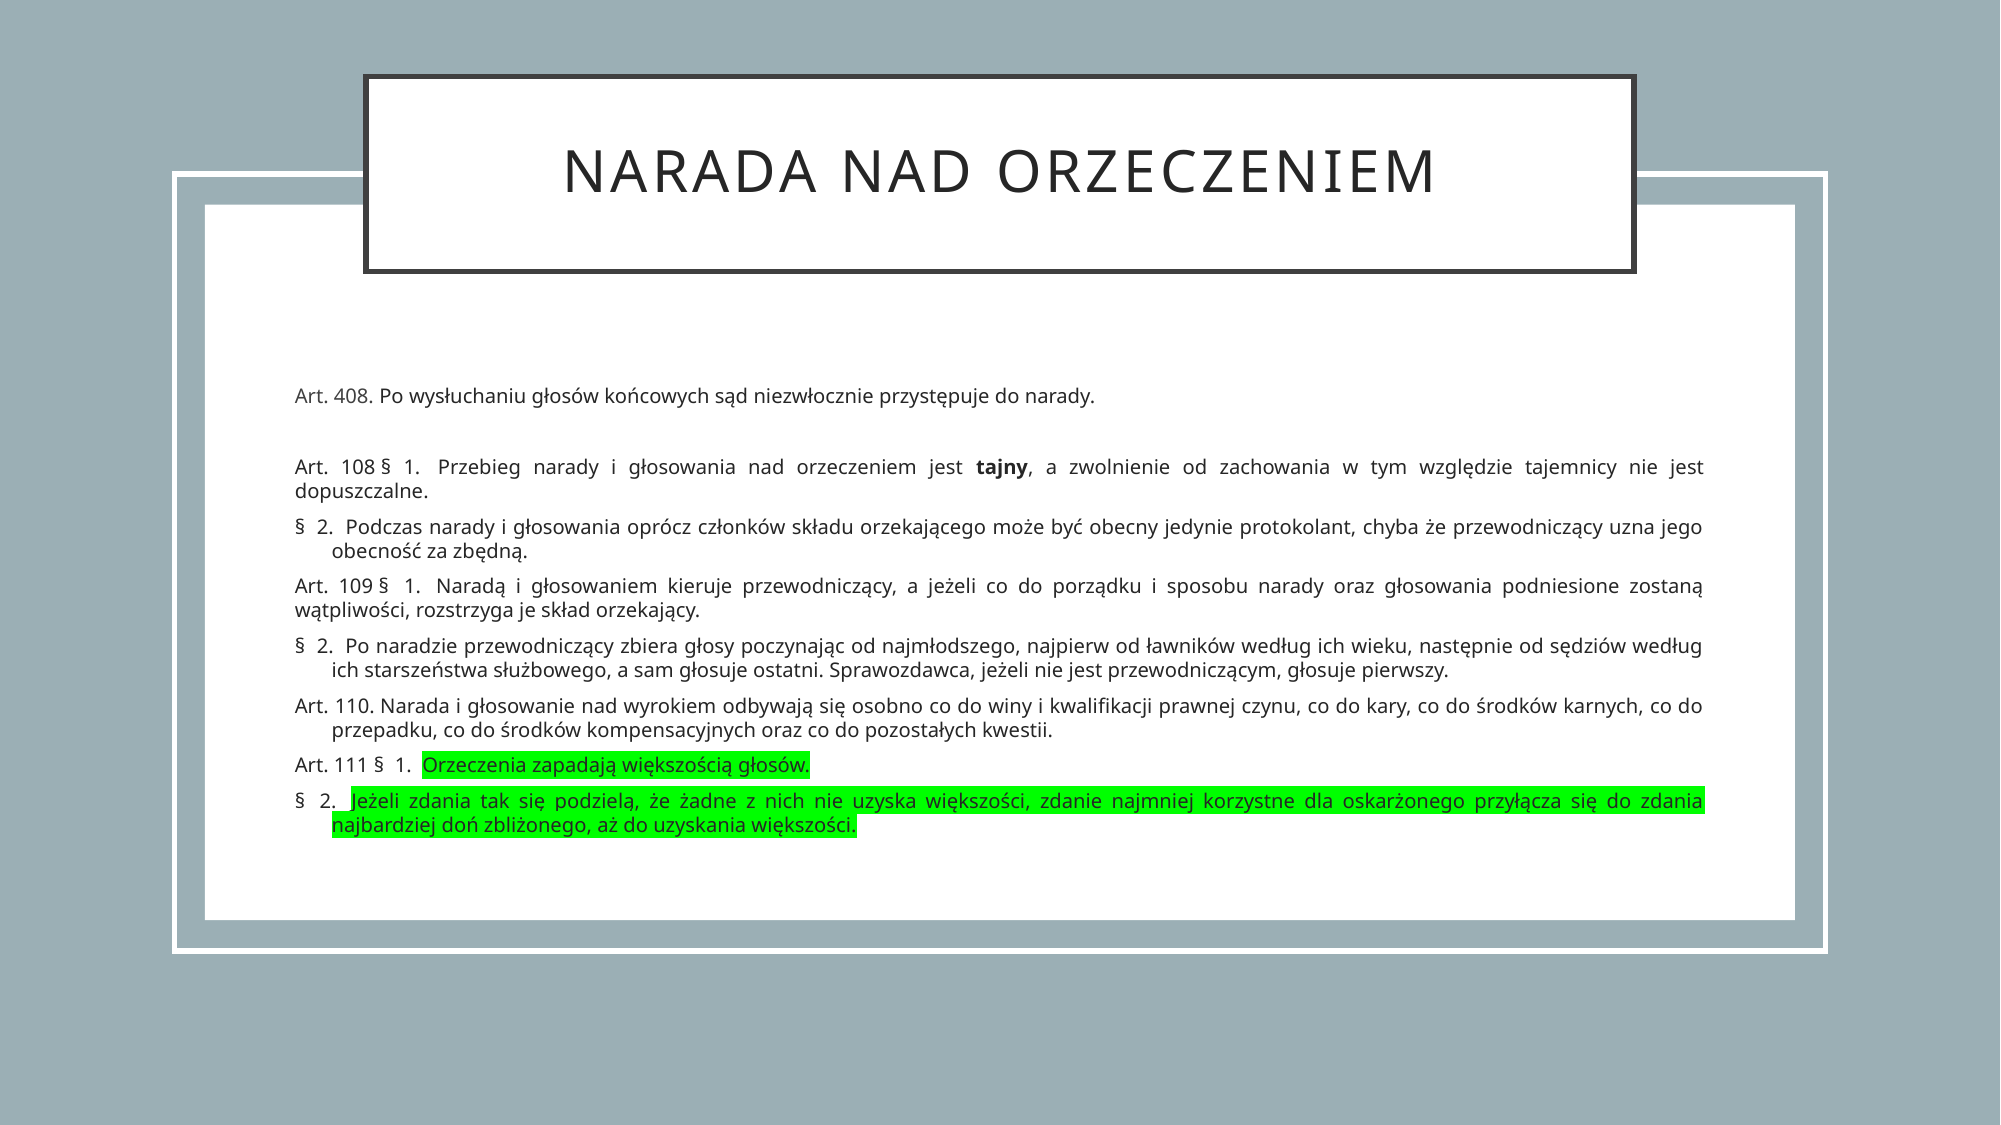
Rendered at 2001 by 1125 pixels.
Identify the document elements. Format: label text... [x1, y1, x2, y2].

title Narada nad orzeczeniem [363, 74, 1637, 274]
list Art. 408. Po wysłuchaniu głosów końcowych sąd niezwłocznie przystępuje do narady. Art. 108 § 1. Przebieg narady i głosowania nad orzeczeniem jest tajny, a zwolnienie od zachowania w tym względzie tajemnicy nie jest dopuszczalne. § 2. Podczas narady i głosowania oprócz członków składu orzekającego może być obecny jedynie protokolant, chyba że przewodniczący uzna jego obecność za zbędną. Art. 109 § 1. Naradą i głosowaniem kieruje przewodniczący, a jeżeli co do porządku i sposobu narady oraz głosowania podniesione zostaną wątpliwości, rozstrzyga je skład orzekający. § 2. Po naradzie przewodniczący zbiera głosy poczynając od najmłodszego, najpierw od ławników według ich wieku, następnie od sędziów według ich starszeństwa służbowego, a sam głosuje ostatni. Sprawozdawca, jeżeli nie jest przewodniczącym, głosuje pierwszy. Art. 110. Narada i głosowanie nad wyrokiem odbywają się osobno co do winy i kwalifikacji prawnej czynu, co do kary, co do środków karnych, co do przepadku, co do środków kompensacyjnych oraz co do pozostałych kwestii. Art. 111 § 1. Orzeczenia zapadają większością głosów. § 2. Jeżeli zdania tak się podzielą, że żadne z nich nie uzyska większości, zdanie najmniej korzystne dla oskarżonego przyłącza się do zdania najbardziej doń zbliżonego, aż do uzyskania większości. [279, 375, 1721, 849]
text_box [0, 0, 2000, 1125]
text_box [173, 173, 1827, 952]
